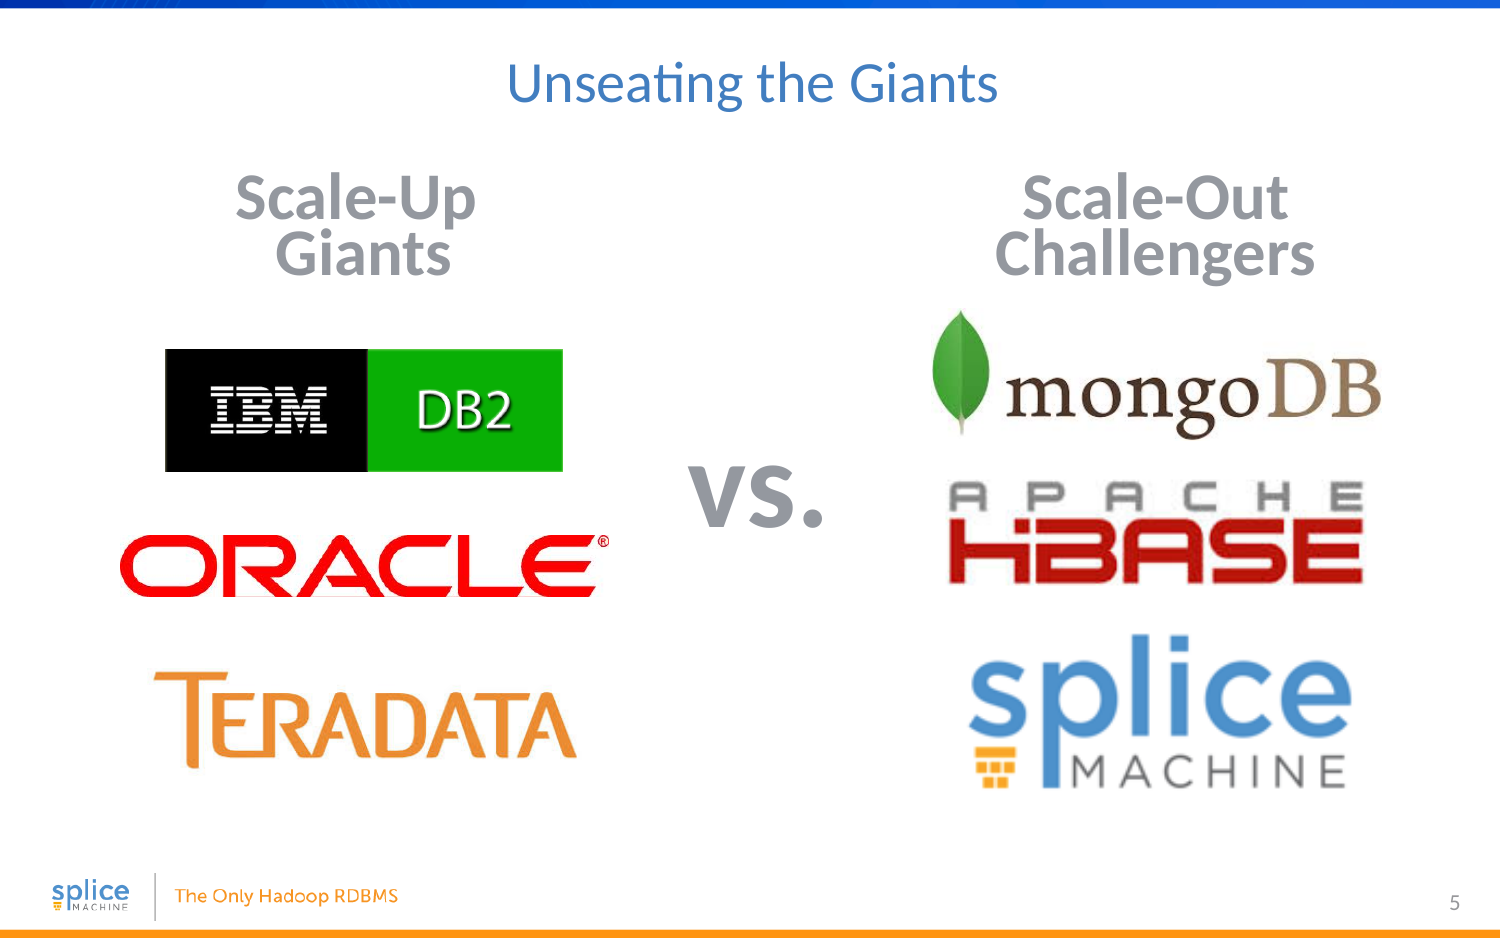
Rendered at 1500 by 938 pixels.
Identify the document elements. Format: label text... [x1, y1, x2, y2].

title Unseating the Giants [40, 13, 1465, 144]
picture [930, 613, 1382, 832]
picture [120, 535, 609, 597]
text_box Scale-Up Giants [125, 167, 604, 294]
picture [138, 660, 590, 780]
text_box Scale-Out Challengers [859, 167, 1453, 294]
picture [0, 0, 1500, 26]
picture [930, 308, 1382, 442]
picture [0, 868, 1500, 938]
text_box vs. [595, 423, 922, 569]
picture [165, 349, 564, 473]
picture [930, 465, 1382, 601]
